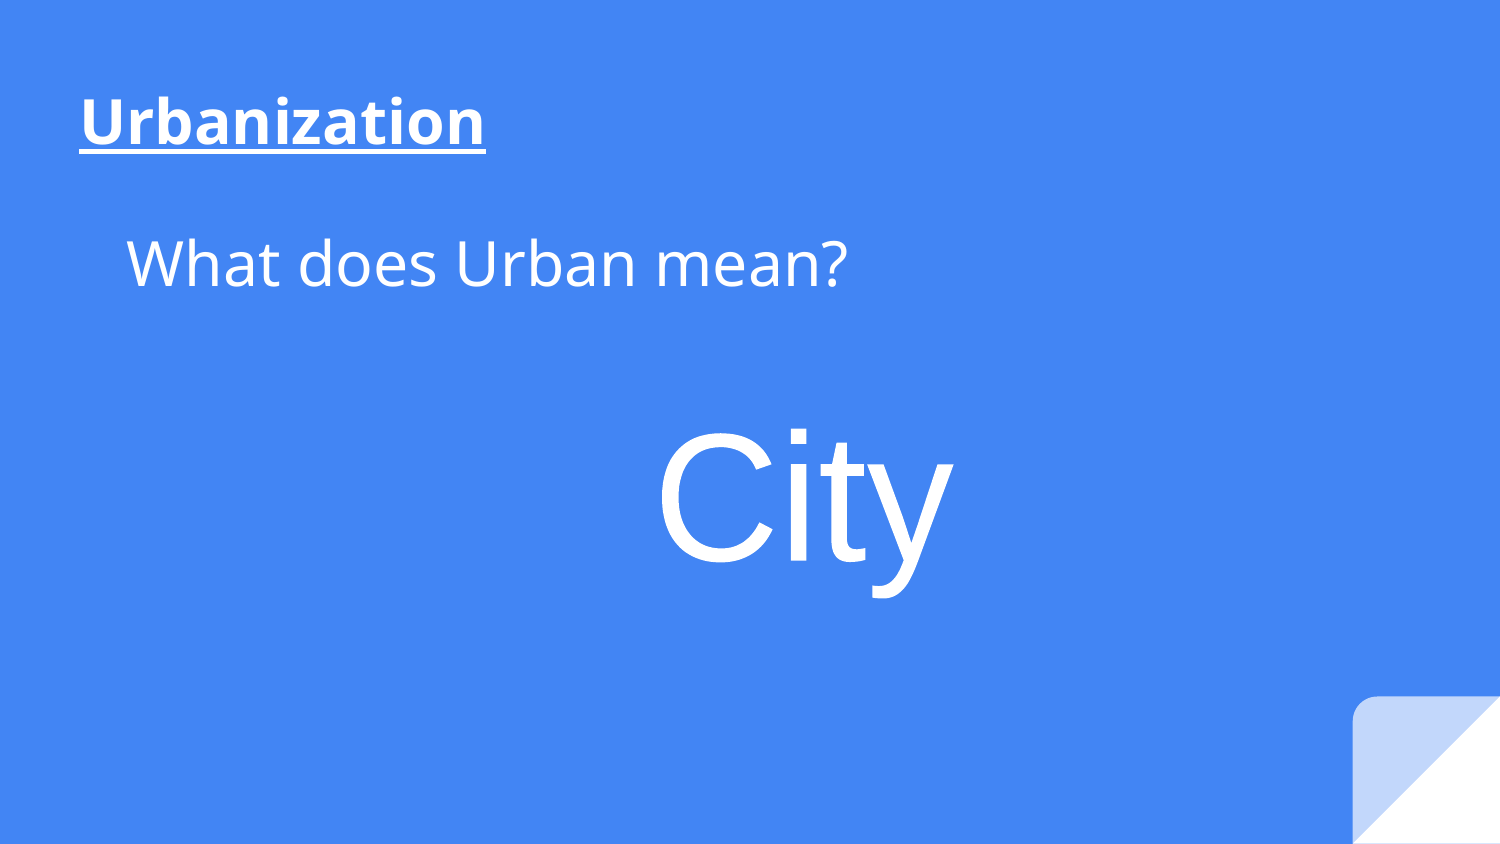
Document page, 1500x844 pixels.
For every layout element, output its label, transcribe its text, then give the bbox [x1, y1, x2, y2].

subtitle What does Urban mean? [111, 208, 1413, 821]
title Urbanization [64, 69, 1196, 172]
